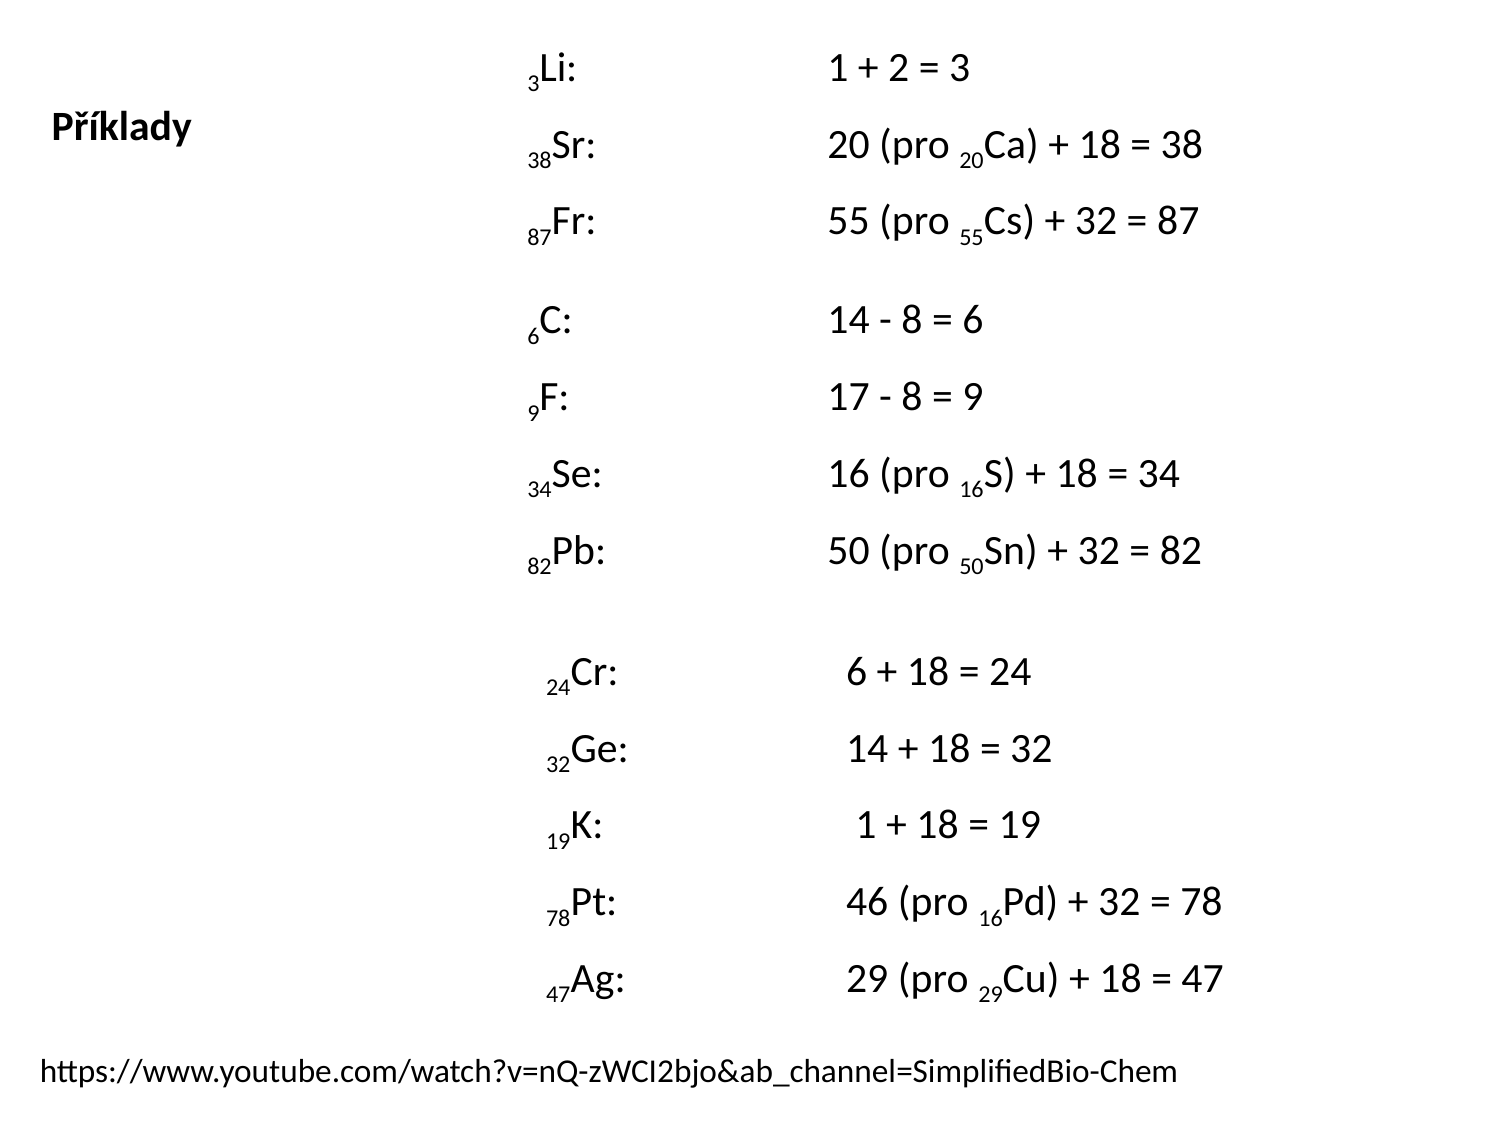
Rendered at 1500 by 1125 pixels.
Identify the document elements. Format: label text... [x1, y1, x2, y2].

text_box 6C: 14 - 8 = 6 9F: 17 - 8 = 9 34Se: 16 (pro 16S) + 18 = 34 82Pb: 50 (pro 50Sn) + 32 = 82 [512, 284, 1258, 587]
text_box 24Cr: 6 + 18 = 24 32Ge: 14 + 18 = 32 19K: 1 + 18 = 19 78Pt: 46 (pro 16Pd) + 32 = 78 47Ag: 29 (pro 29Cu) + 18 = 47 [531, 636, 1277, 1015]
text_box Příklady [36, 91, 207, 156]
text_box https://www.youtube.com/watch?v=nQ-zWCI2bjo&ab_channel=SimplifiedBio-Chem [24, 1042, 1475, 1097]
text_box 3Li: 1 + 2 = 3 38Sr: 20 (pro 20Ca) + 18 = 38 87Fr: 55 (pro 55Cs) + 32 = 87 [512, 32, 1258, 258]
